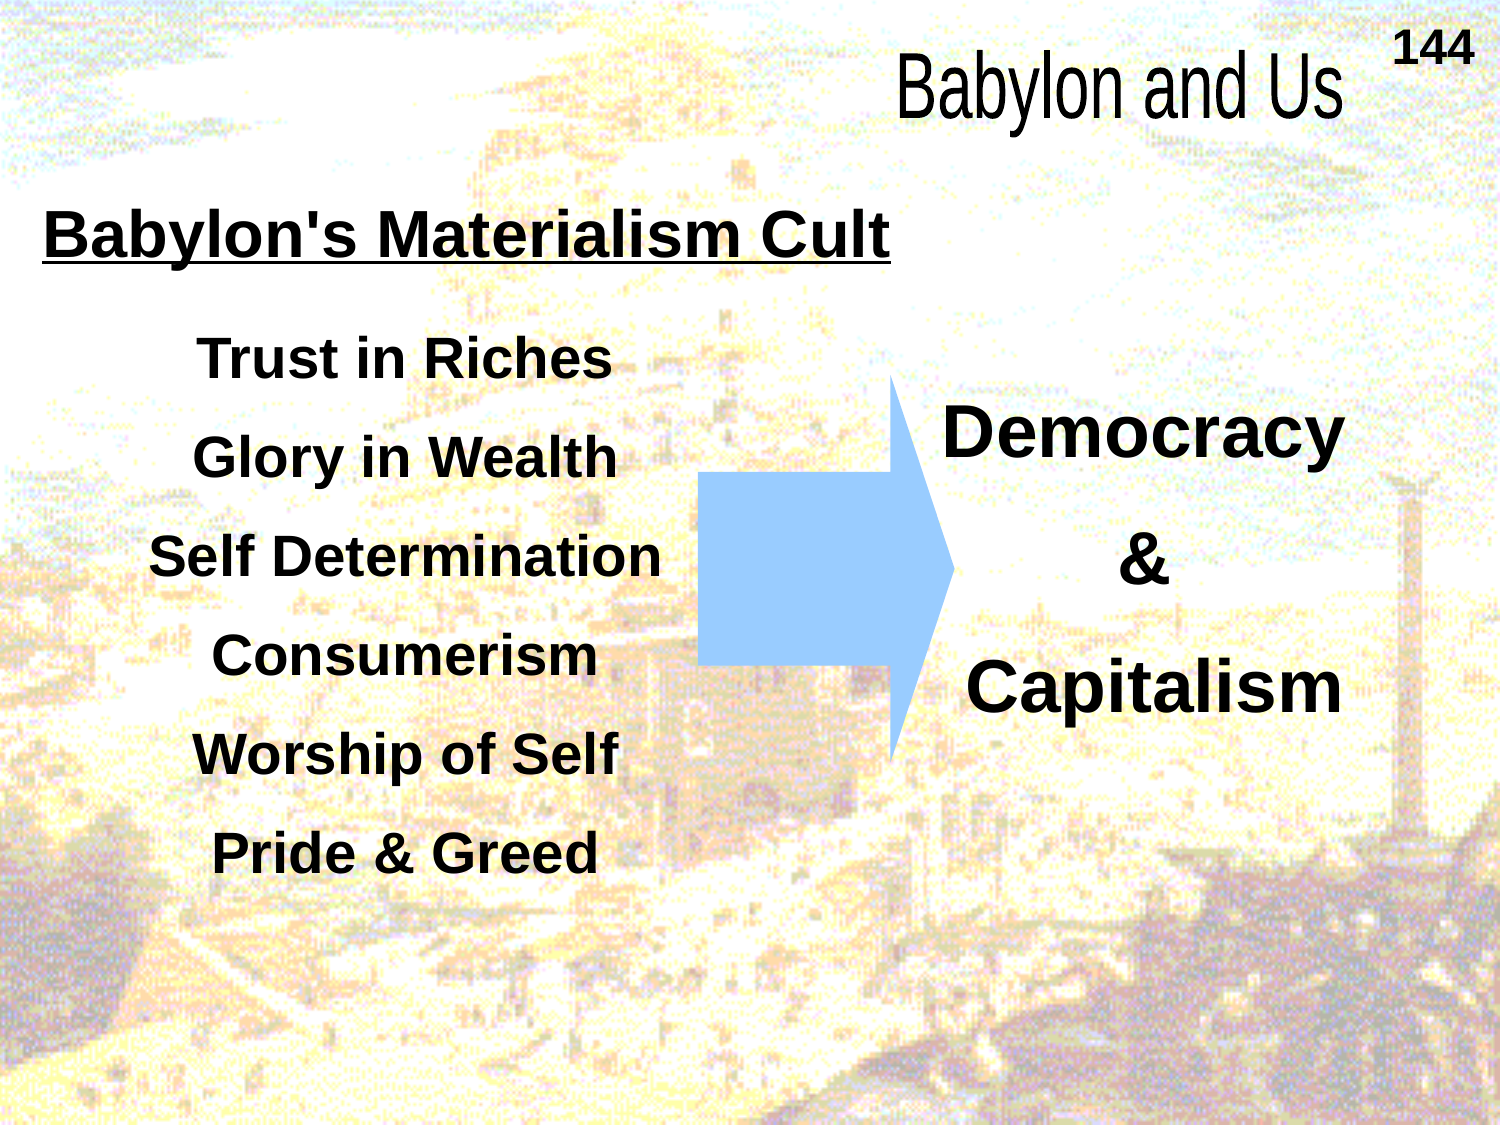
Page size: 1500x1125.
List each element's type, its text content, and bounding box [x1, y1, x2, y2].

text_box Babylon's Materialism Cult [27, 183, 1034, 278]
text_box Trust in Riches Glory in Wealth Self Determination Consumerism Worship of Self Pride & Greed [88, 312, 723, 893]
text_box [697, 374, 955, 763]
text_box Democracy & Capitalism [897, 374, 1412, 735]
picture [0, 0, 1500, 1125]
text_box 144 [1355, 7, 1500, 82]
